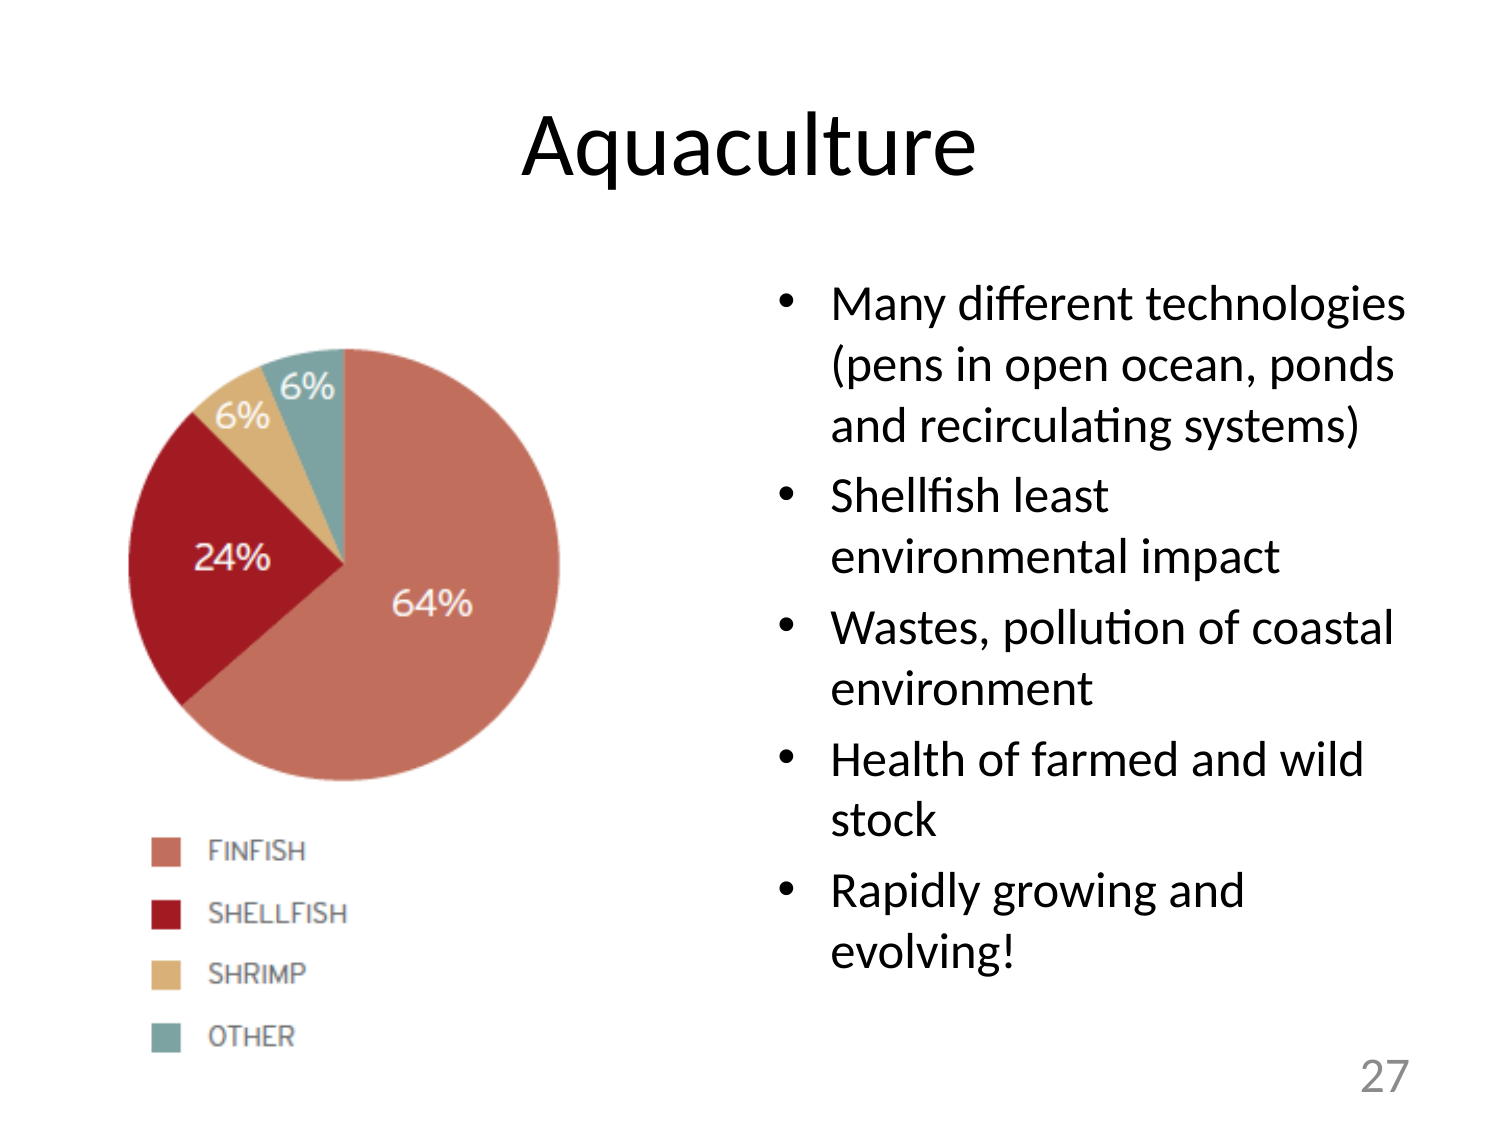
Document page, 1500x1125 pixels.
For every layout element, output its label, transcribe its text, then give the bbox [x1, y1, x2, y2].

slide_number 27 [1074, 1042, 1425, 1103]
list Many different technologies (pens in open ocean, ponds and recirculating systems) Shellfish least environmental impact Wastes, pollution of coastal environment Health of farmed and wild stock Rapidly growing and evolving! [762, 262, 1425, 1005]
title Aquaculture [75, 45, 1425, 233]
picture [74, 312, 651, 1076]
